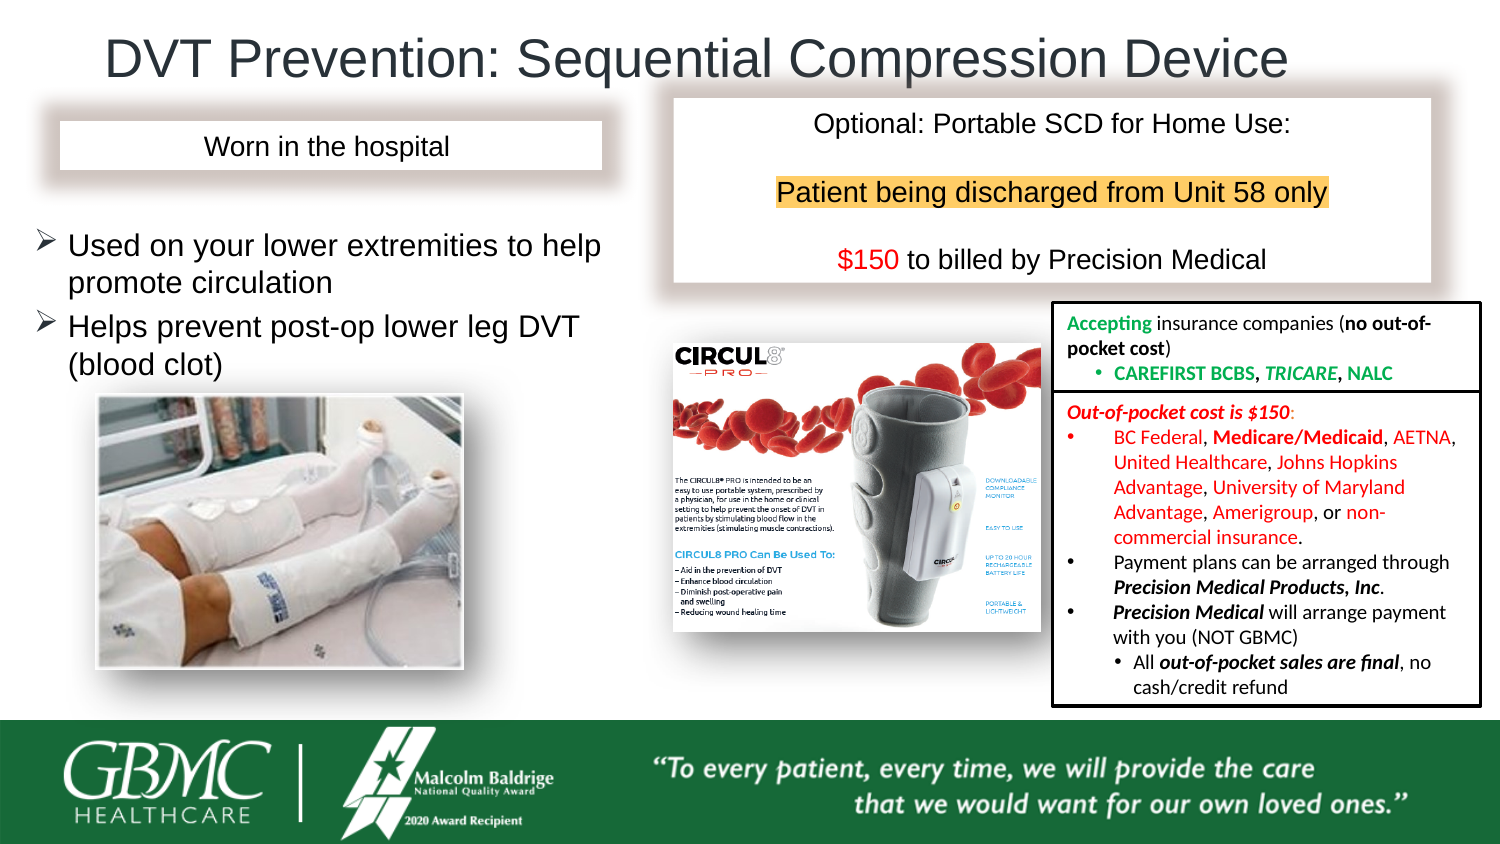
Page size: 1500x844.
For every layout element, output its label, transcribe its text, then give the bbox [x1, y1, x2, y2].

text_box Out-of-pocket cost is $150: BC Federal, Medicare/Medicaid, AETNA, United Healthcare, Johns Hopkins Advantage, University of Maryland Advantage, Amerigroup, or non-commercial insurance. Payment plans can be arranged through Precision Medical Products, Inc. Precision Medical will arrange payment with you (NOT GBMC) All out-of-pocket sales are final, no cash/credit refund [1051, 390, 1482, 708]
picture [95, 393, 464, 671]
list Used on your lower extremities to help promote circulation Helps prevent post-op lower leg DVT (blood clot) [19, 217, 643, 709]
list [672, 342, 1041, 633]
picture [0, 720, 1500, 844]
text_box Optional: Portable SCD for Home Use: Patient being discharged from Unit 58 only $150 to billed by Precision Medical [673, 98, 1432, 283]
title DVT Prevention: Sequential Compression Device [44, 14, 1350, 96]
text_box Worn in the hospital [60, 121, 602, 170]
text_box Accepting insurance companies (no out-of-pocket cost) CAREFIRST BCBS, TRICARE, NALC [1051, 301, 1482, 390]
